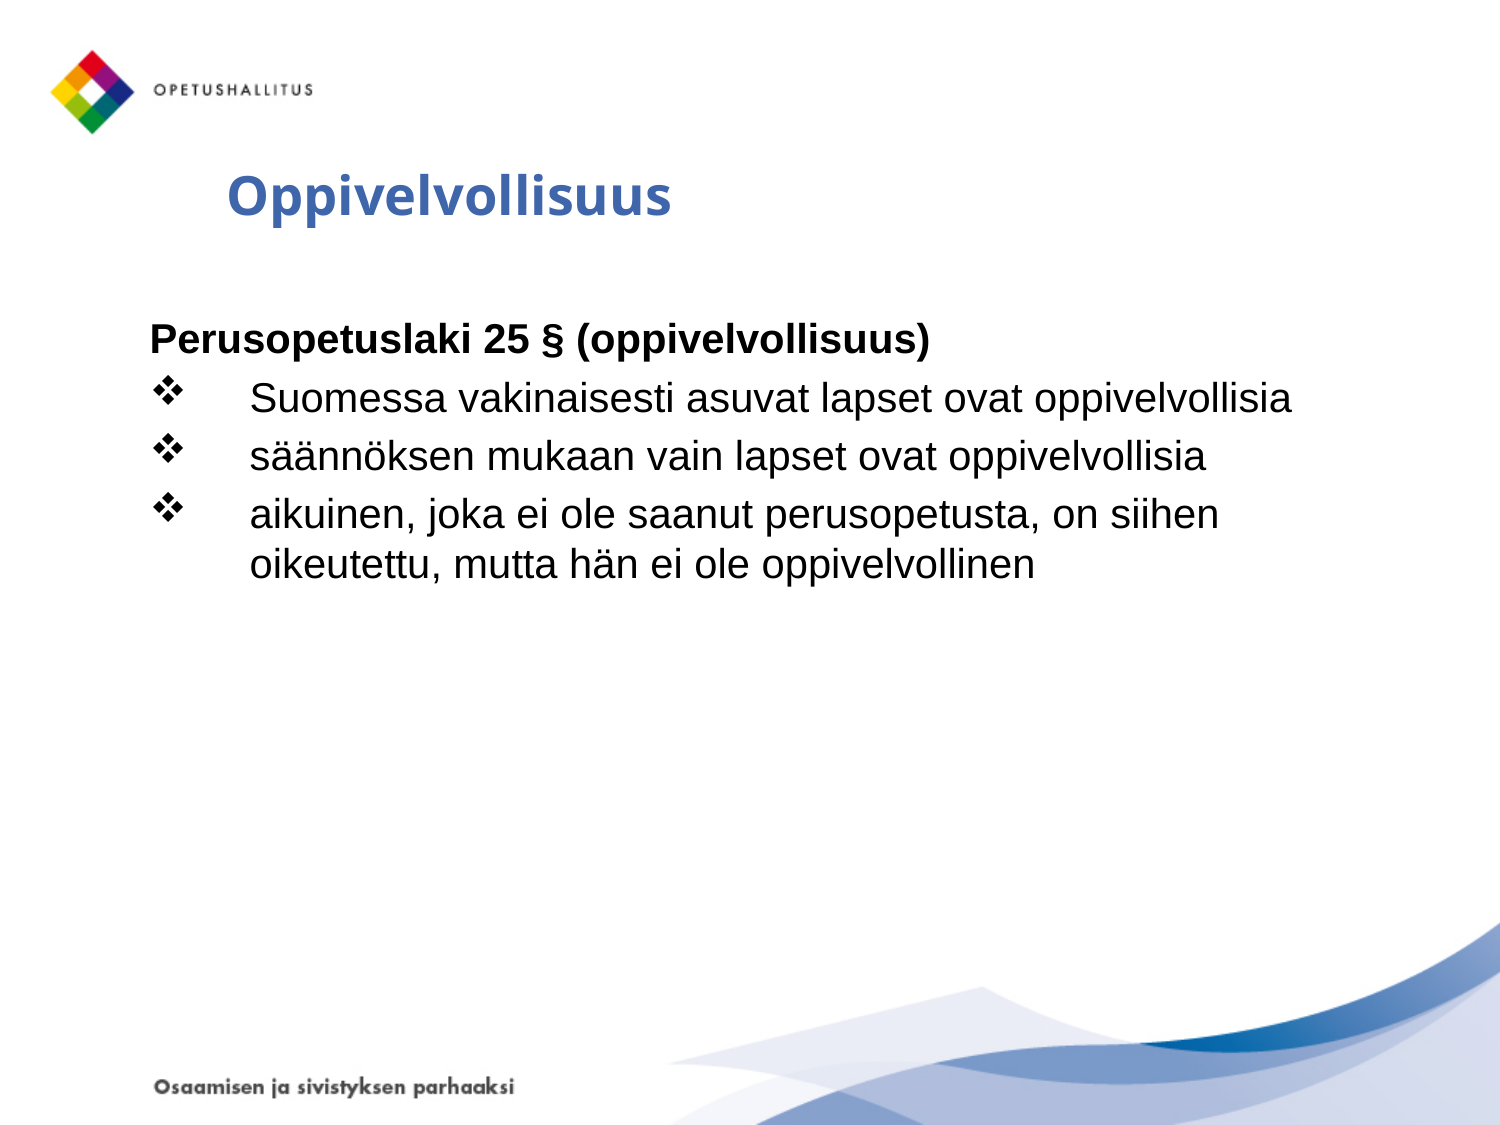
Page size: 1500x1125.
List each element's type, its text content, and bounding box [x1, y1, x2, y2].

title Oppivelvollisuus [210, 187, 1410, 200]
picture [0, 0, 1500, 1125]
list Perusopetuslaki 25 § (oppivelvollisuus) Suomessa vakinaisesti asuvat lapset ovat oppivelvollisia säännöksen mukaan vain lapset ovat oppivelvollisia aikuinen, joka ei ole saanut perusopetusta, on siihen oikeutettu, mutta hän ei ole oppivelvollinen [134, 304, 1424, 1000]
